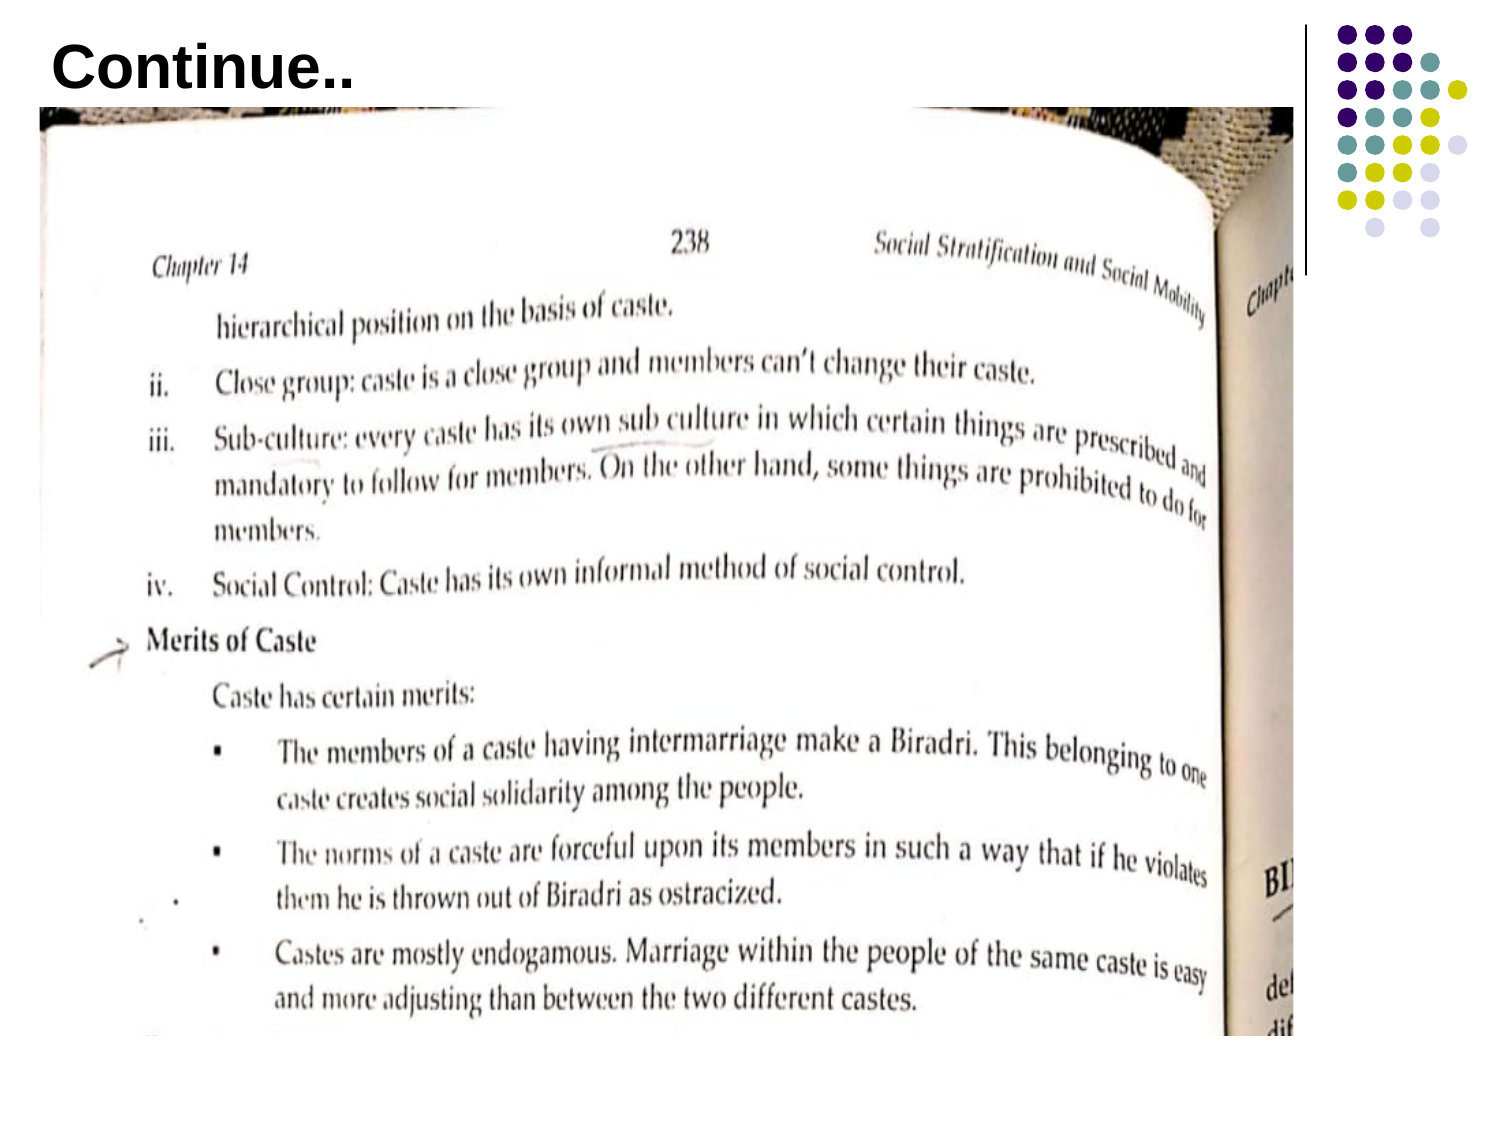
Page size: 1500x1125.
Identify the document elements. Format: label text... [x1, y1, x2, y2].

picture [39, 107, 1294, 1036]
list Continue.. [22, 18, 1461, 1107]
